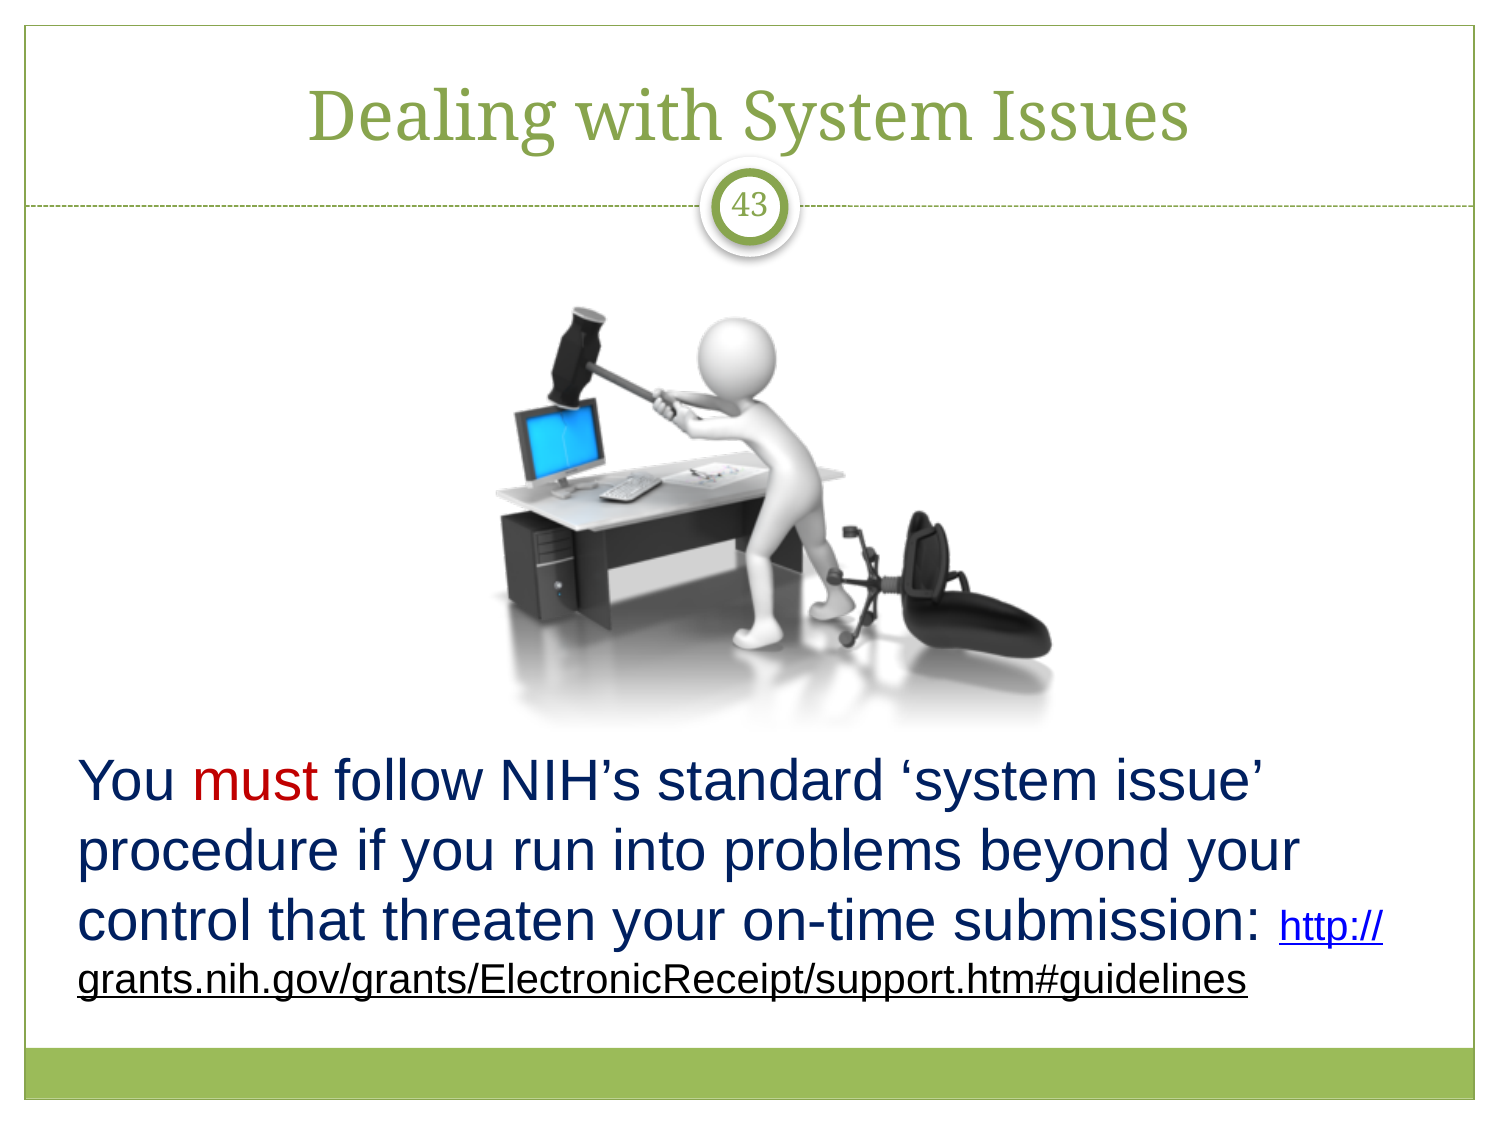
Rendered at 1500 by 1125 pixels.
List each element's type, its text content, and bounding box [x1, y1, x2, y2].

text_box You must follow NIH’s standard ‘system issue’ procedure if you run into problems beyond your control that threaten your on-time submission: http://grants.nih.gov/grants/ElectronicReceipt/support.htm#guidelines [62, 734, 1450, 1010]
picture [462, 301, 1088, 732]
slide_number 43 [712, 170, 788, 243]
title Dealing with System Issues [49, 37, 1450, 162]
